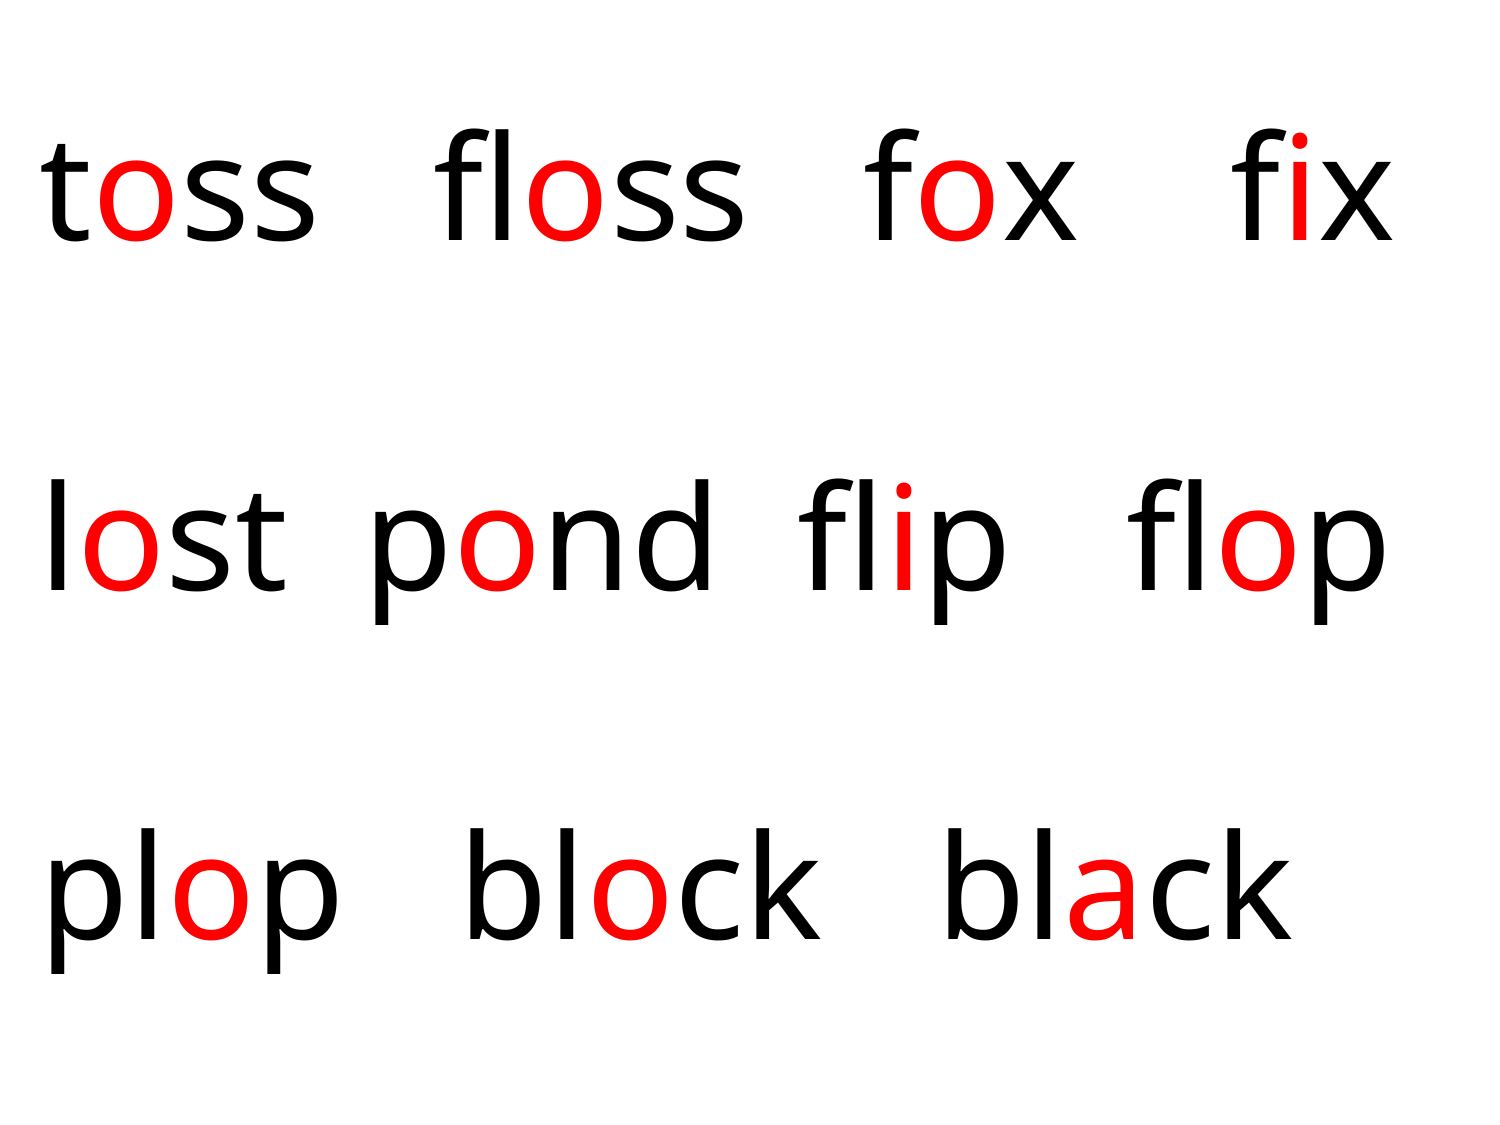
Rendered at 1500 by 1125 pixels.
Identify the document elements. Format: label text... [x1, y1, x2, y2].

text_box toss floss fox fix lost pond flip flop plop block black [25, 87, 1485, 977]
